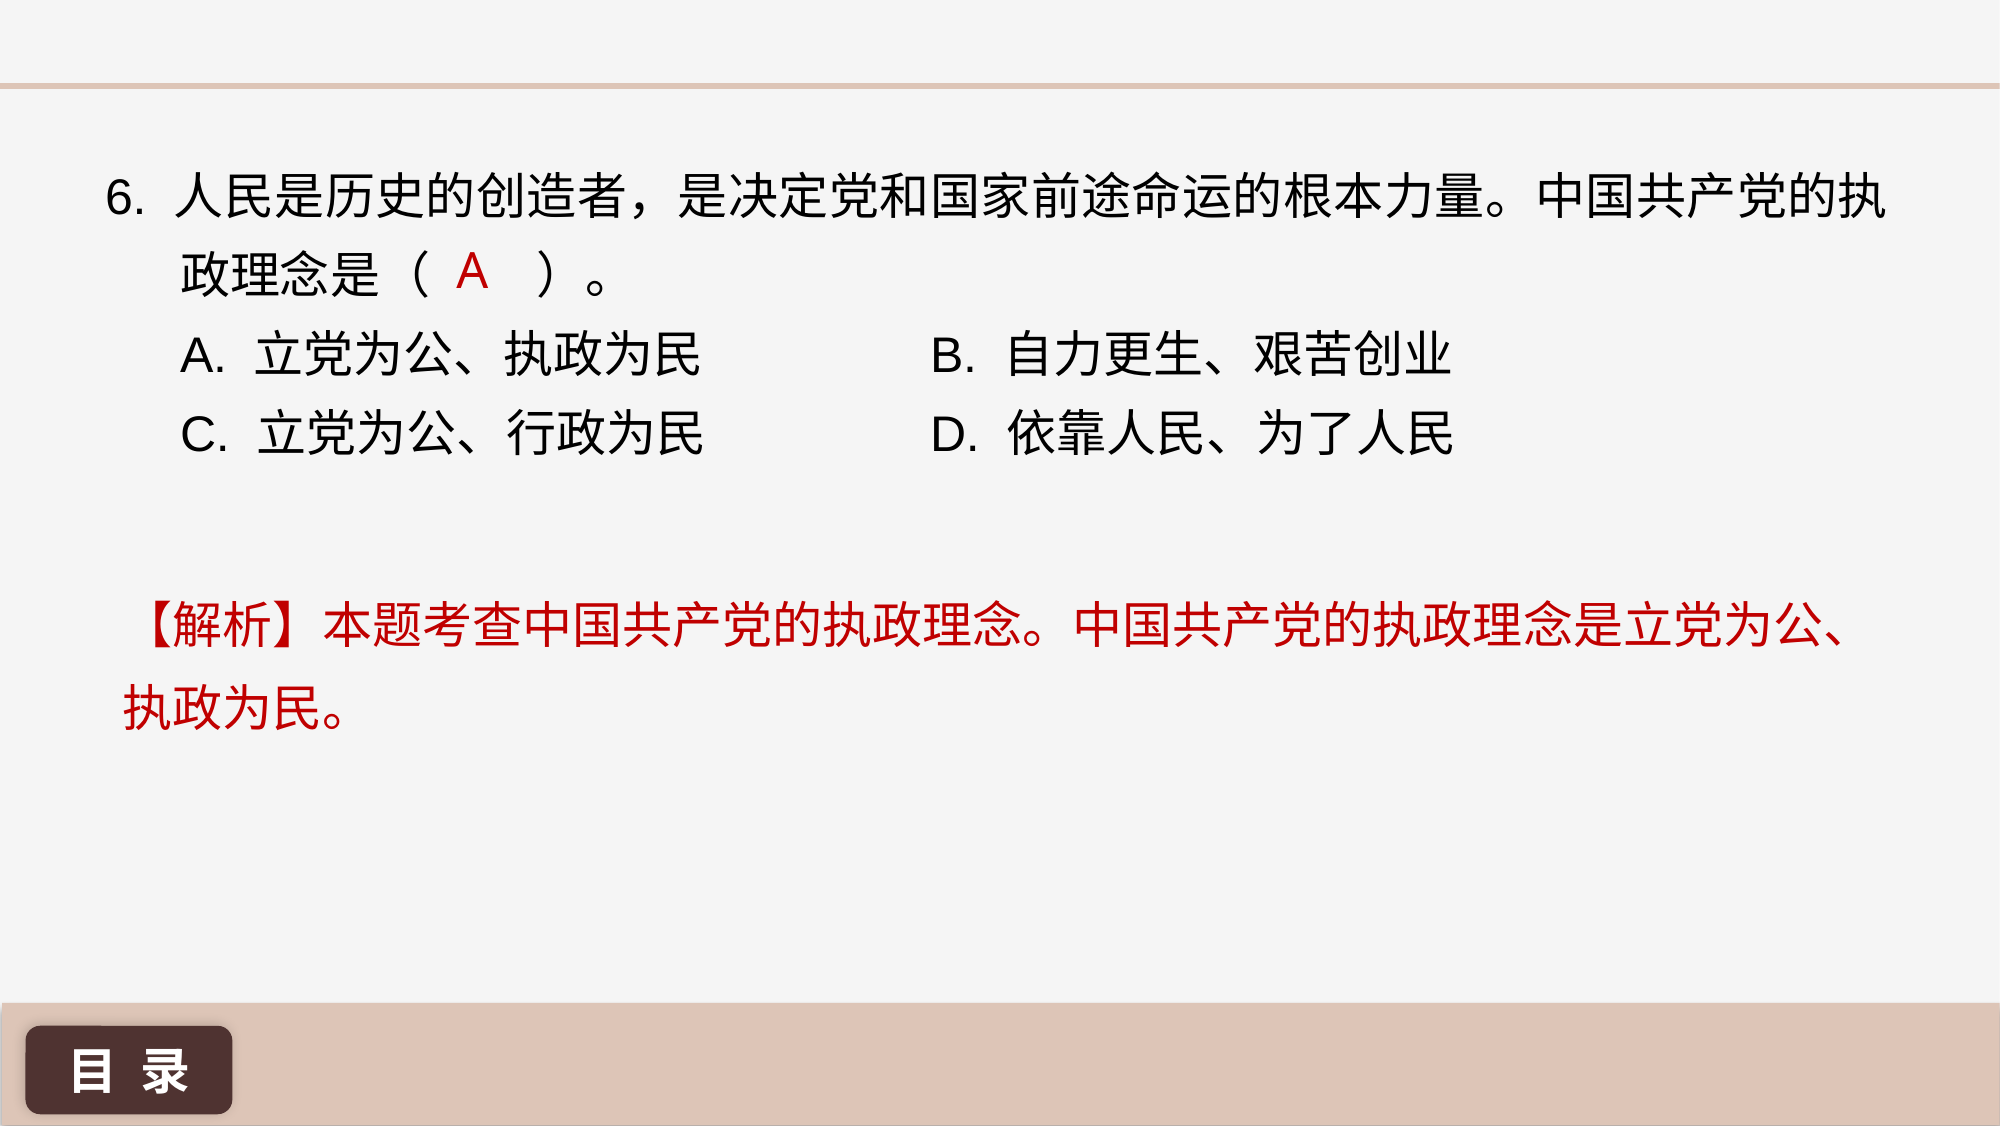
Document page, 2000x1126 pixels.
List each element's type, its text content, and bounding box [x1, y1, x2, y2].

text_box A [396, 208, 548, 299]
text_box 6. 人民是历史的创造者，是决定党和国家前途命运的根本力量。中国共产党的执政理念是（ ）。 A. 立党为公、执政为民 B. 自力更生、艰苦创业 C. 立党为公、行政为民 D. 依靠人民、为了人民 [90, 137, 1904, 470]
text_box 【解析】本题考查中国共产党的执政理念。中国共产党的执政理念是立党为公、执政为民。 [107, 562, 1896, 807]
